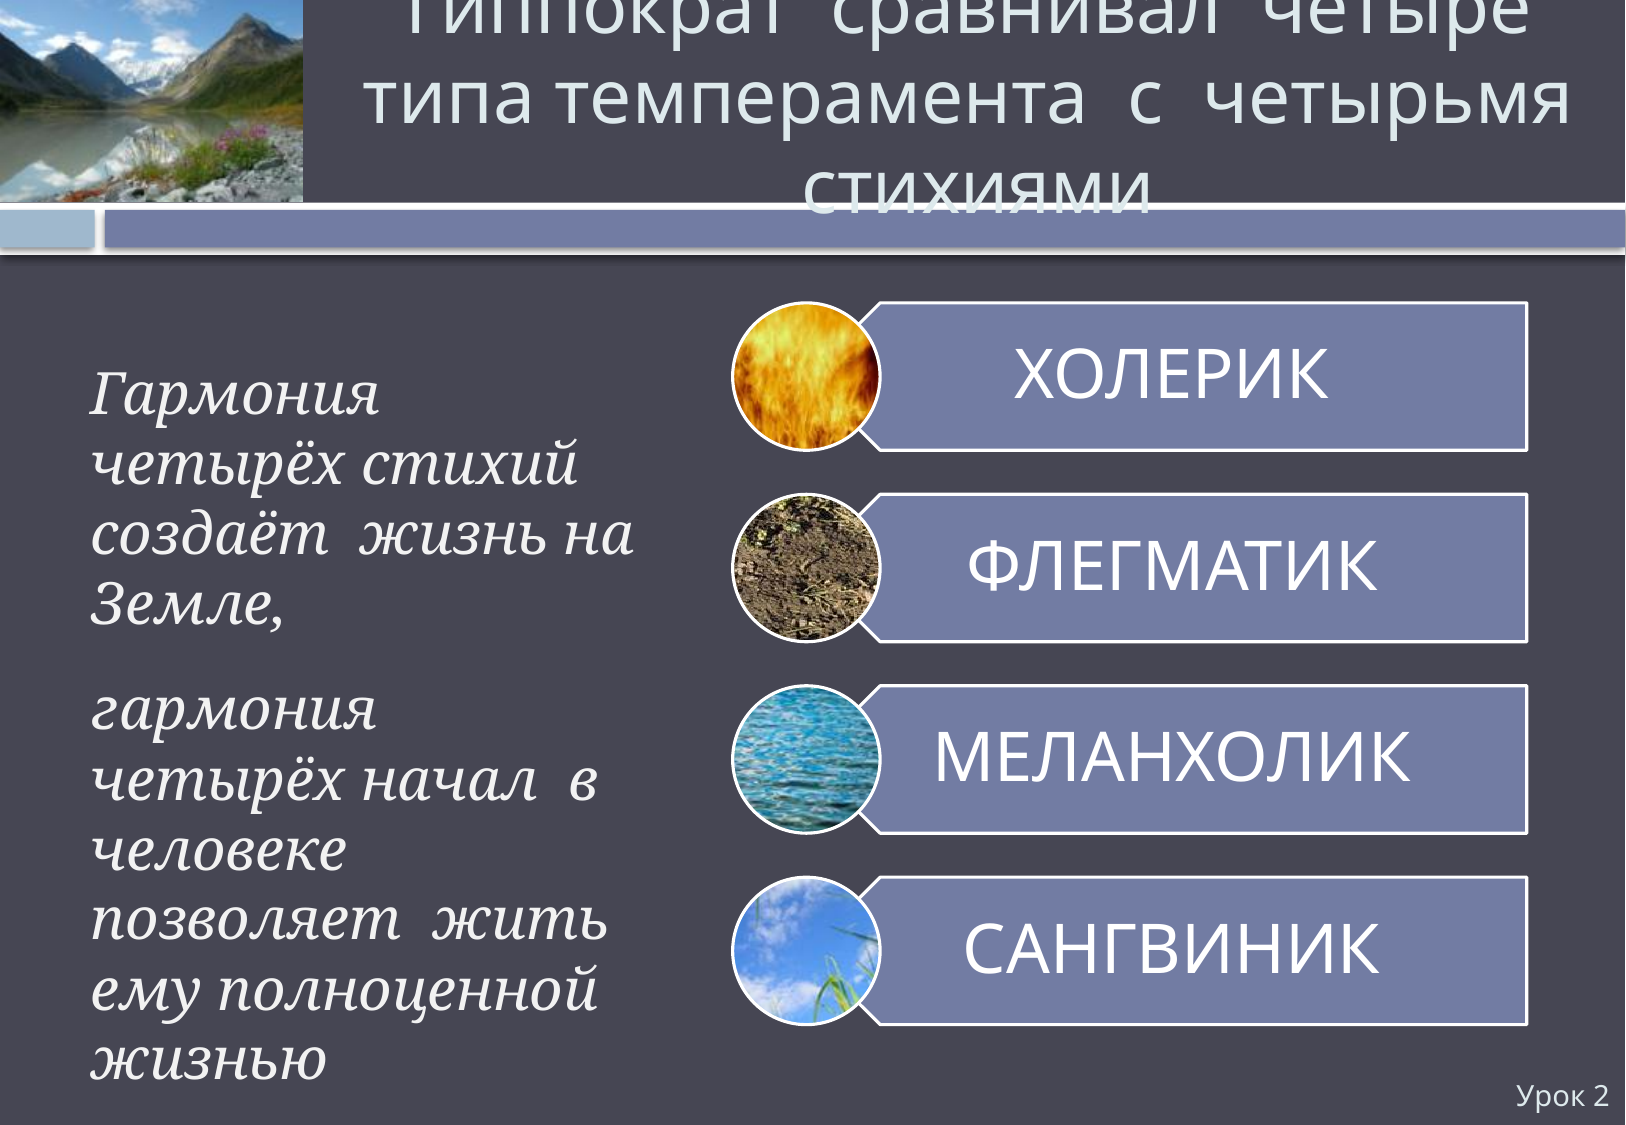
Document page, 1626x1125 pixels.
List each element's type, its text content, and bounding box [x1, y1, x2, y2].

picture [0, 0, 303, 203]
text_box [587, 302, 1625, 1026]
list Гармония четырёх стихий создаёт жизнь на Земле, гармония четырёх начал в человеке позволяет жить ему полноценной жизнью [64, 322, 687, 1051]
title Гиппократ сравнивал четыре типа темперамента с четырьмя стихиями [331, 0, 1625, 188]
footer Урок 2 [661, 1064, 1625, 1125]
